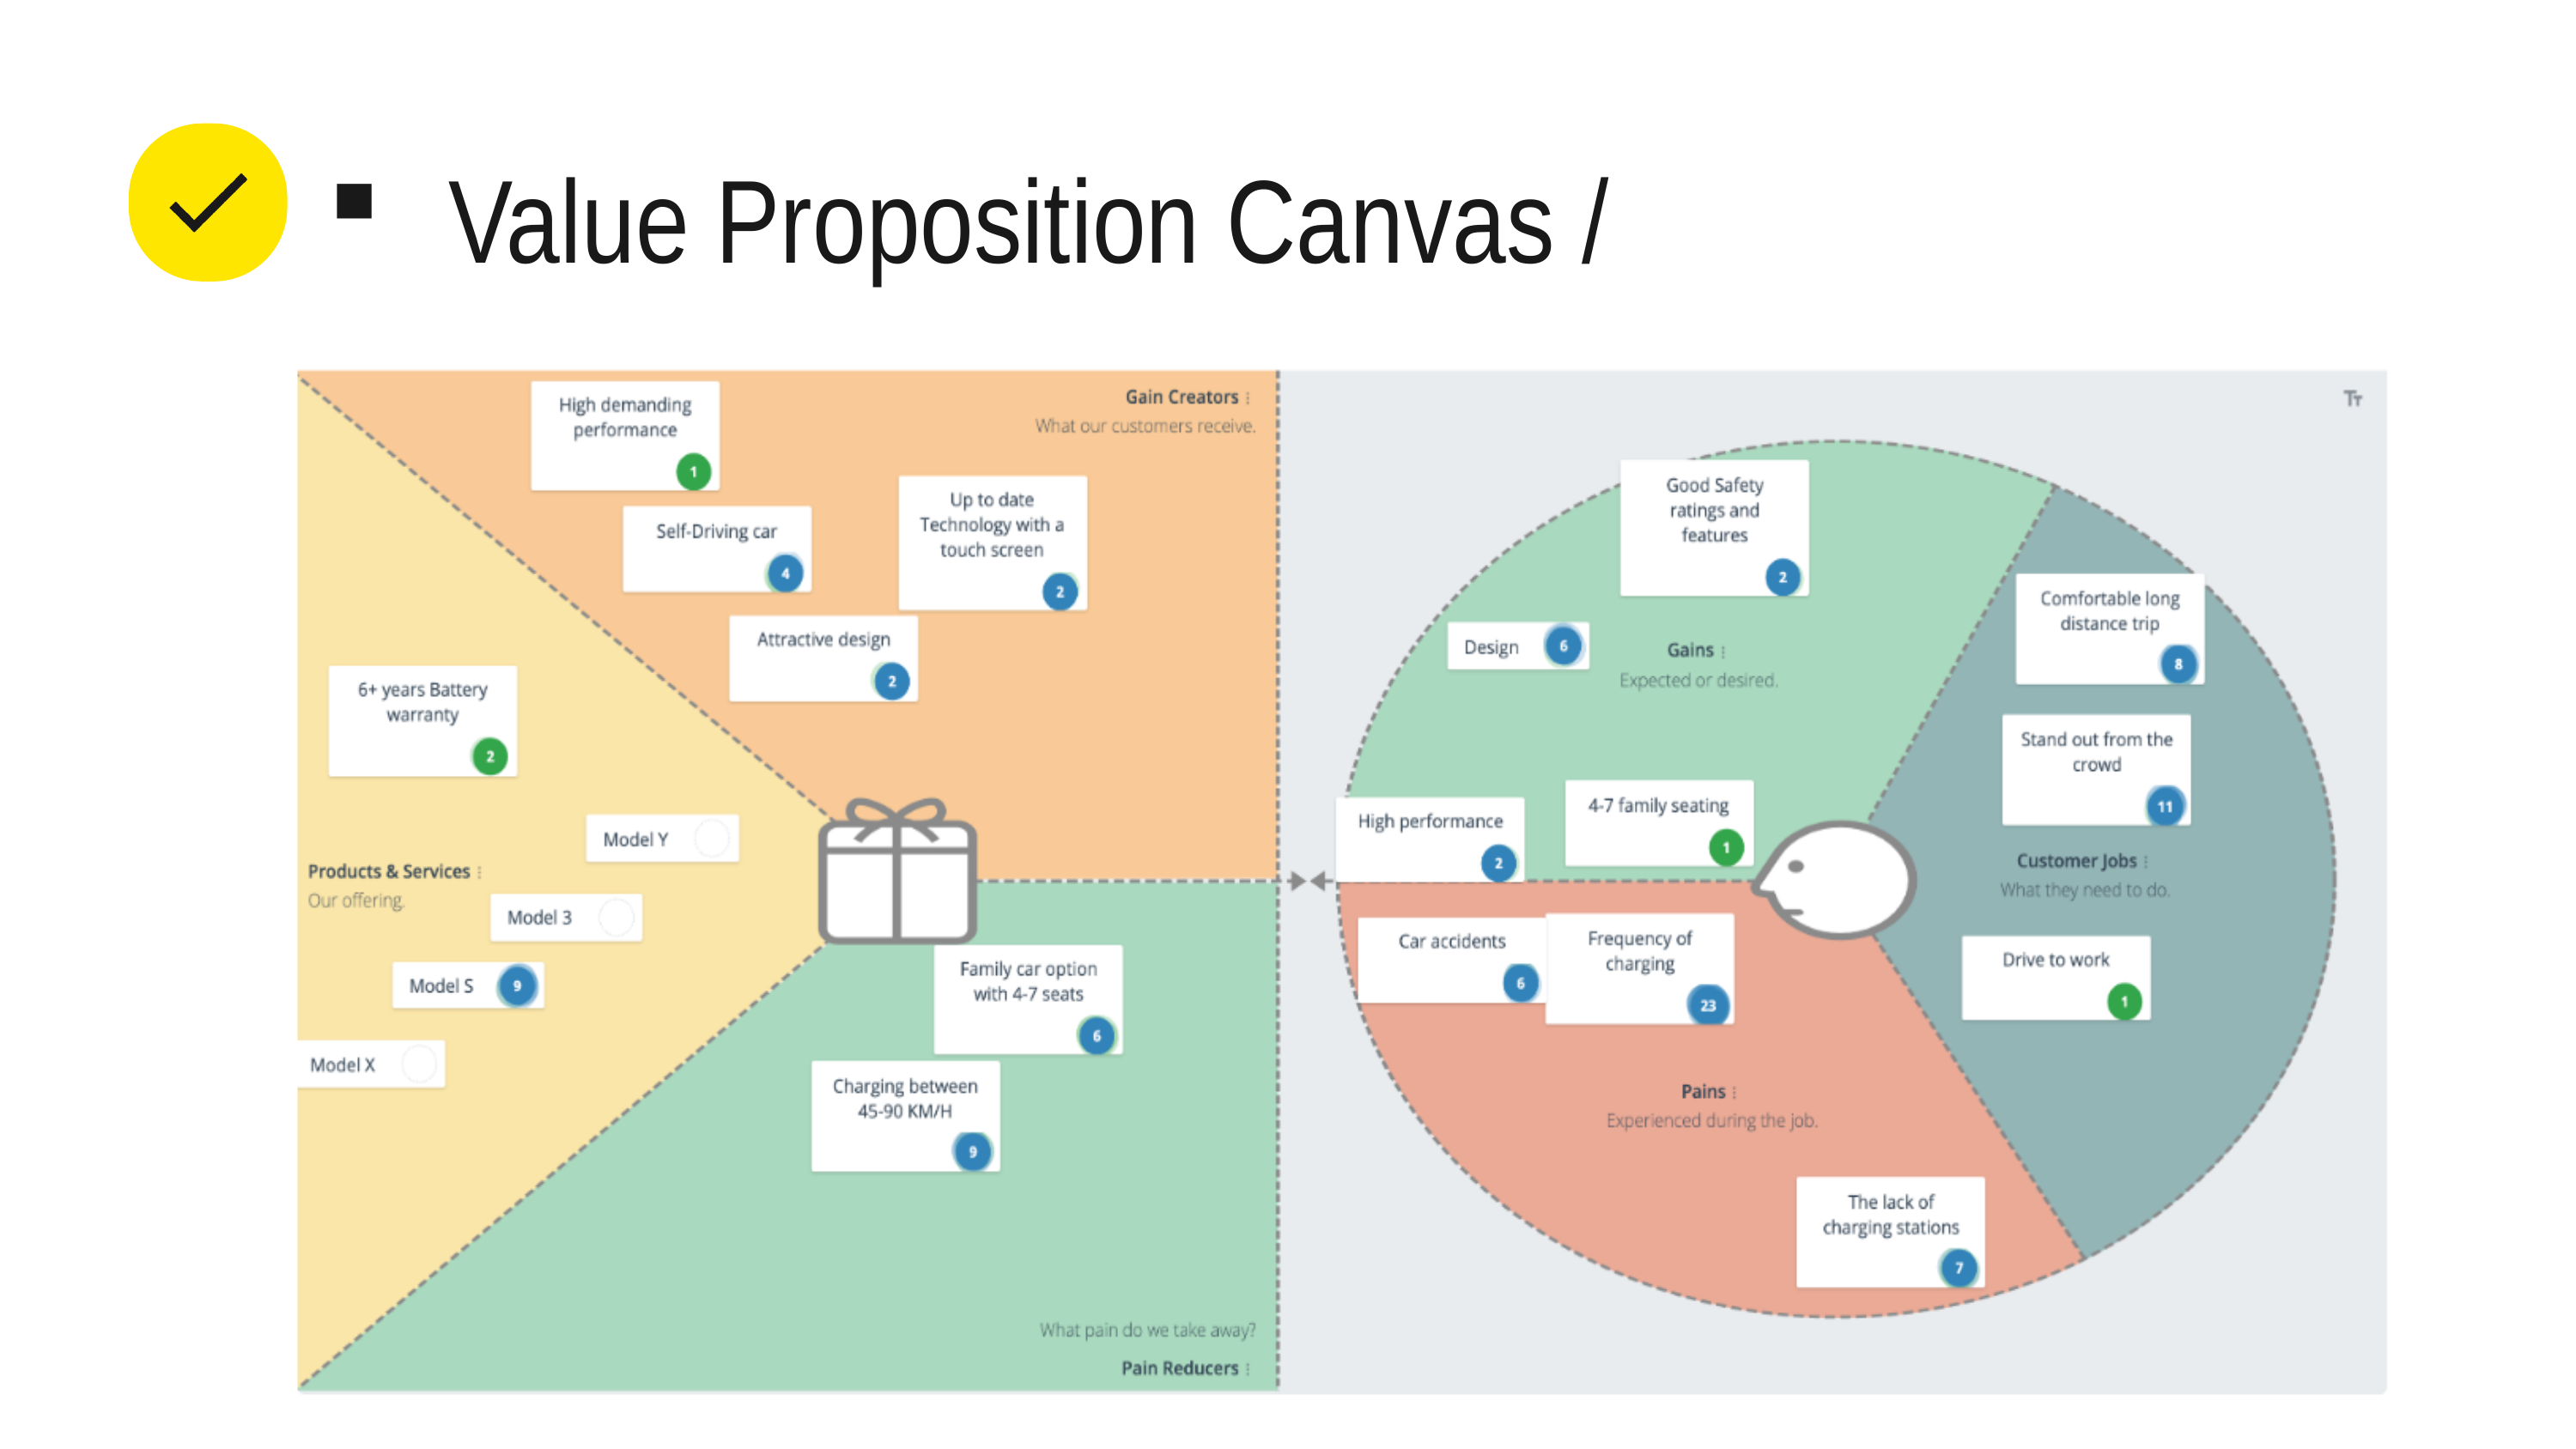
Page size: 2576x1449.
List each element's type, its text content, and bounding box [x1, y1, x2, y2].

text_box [128, 123, 288, 282]
picture [287, 365, 2392, 1401]
text_box Value Proposition Canvas / [327, 107, 2207, 288]
